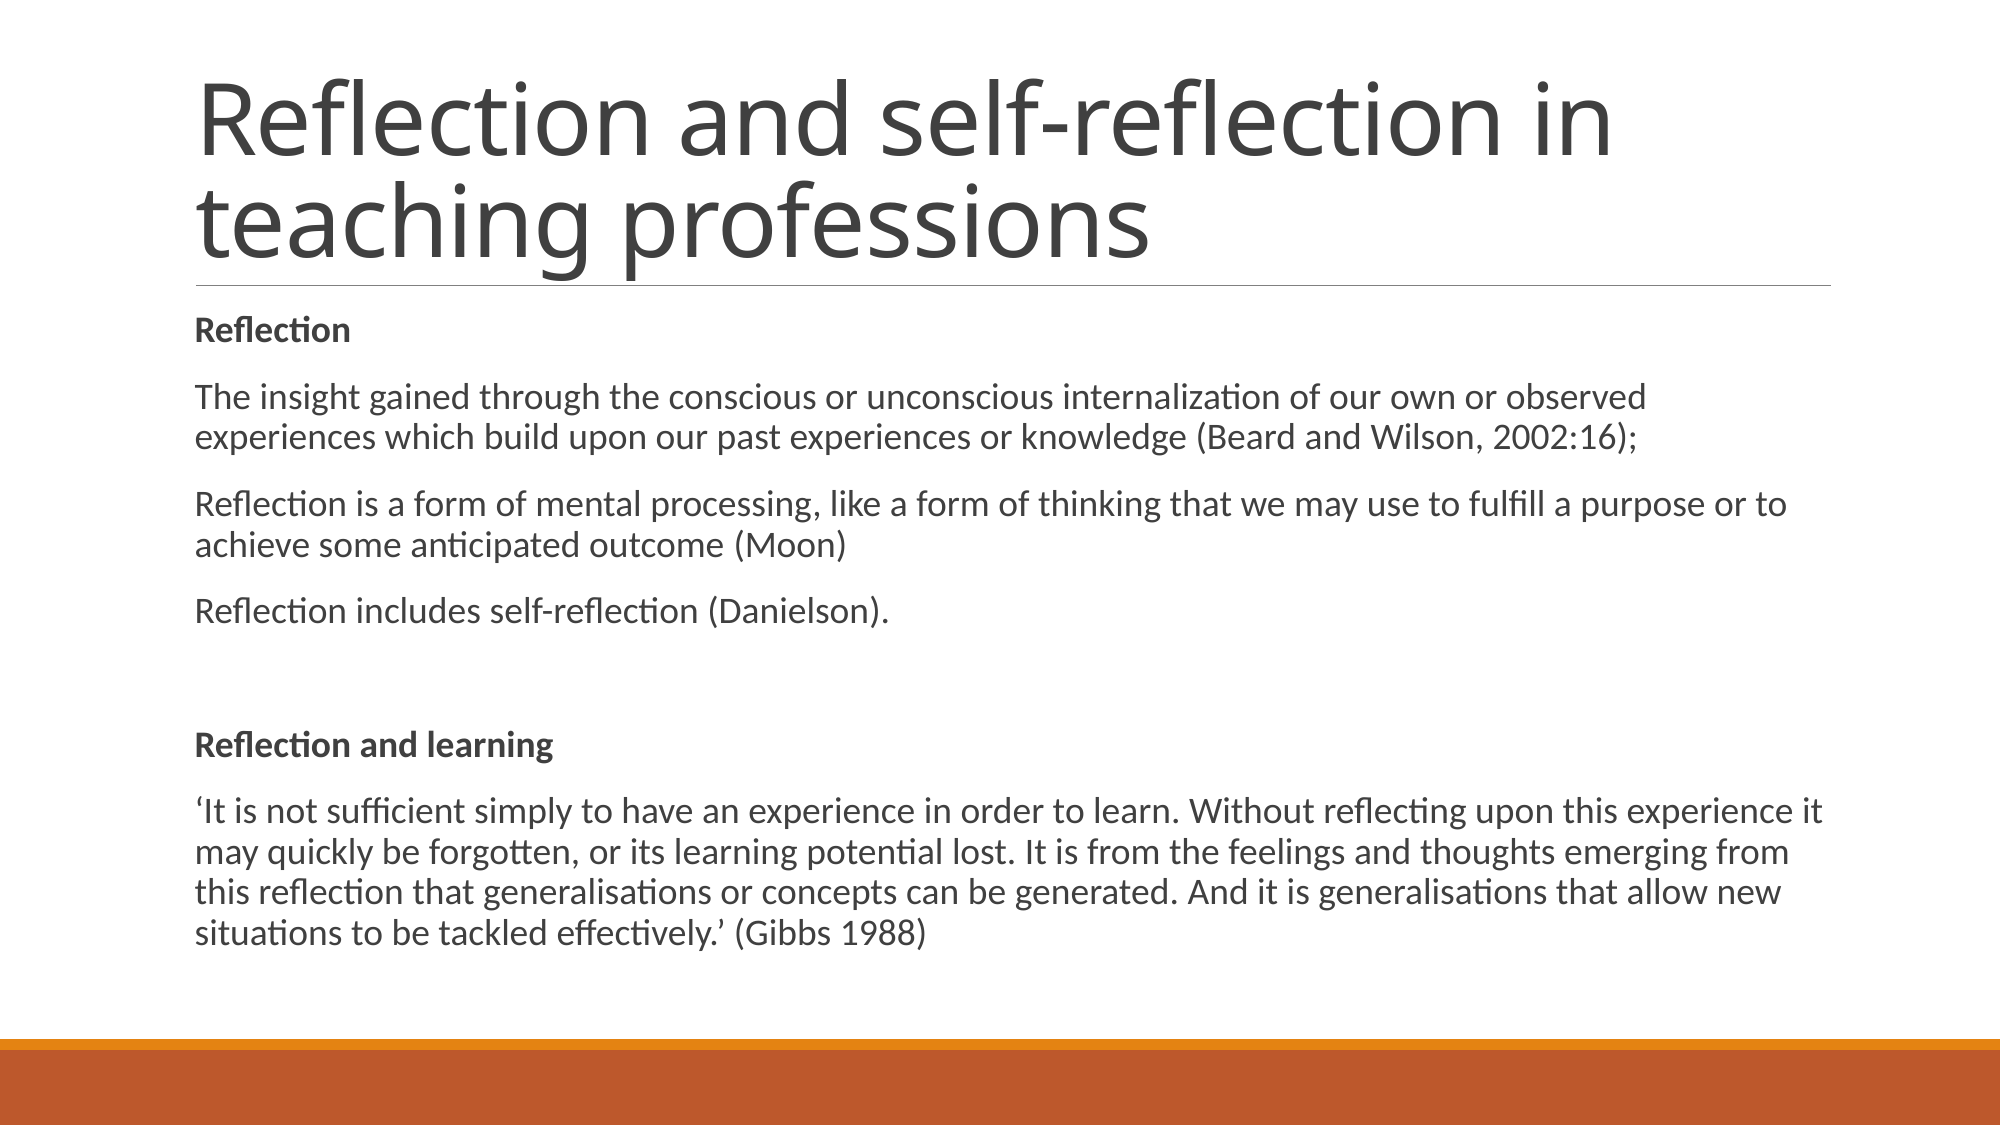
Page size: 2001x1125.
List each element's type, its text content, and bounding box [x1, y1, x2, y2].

title Reflection and self-reflection in teaching professions [180, 47, 1830, 285]
list Reflection The insight gained through the conscious or unconscious internalization of our own or observed experiences which build upon our past experiences or knowledge (Beard and Wilson, 2002:16); Reflection is a form of mental processing, like a form of thinking that we may use to fulfill a purpose or to achieve some anticipated outcome (Moon) Reflection includes self-reflection (Danielson). Reflection and learning ‘It is not sufficient simply to have an experience in order to learn. Without reflecting upon this experience it may quickly be forgotten, or its learning potential lost. It is from the feelings and thoughts emerging from this reflection that generalisations or concepts can be generated. And it is generalisations that allow new situations to be tackled effectively.’ (Gibbs 1988) [180, 302, 1830, 963]
